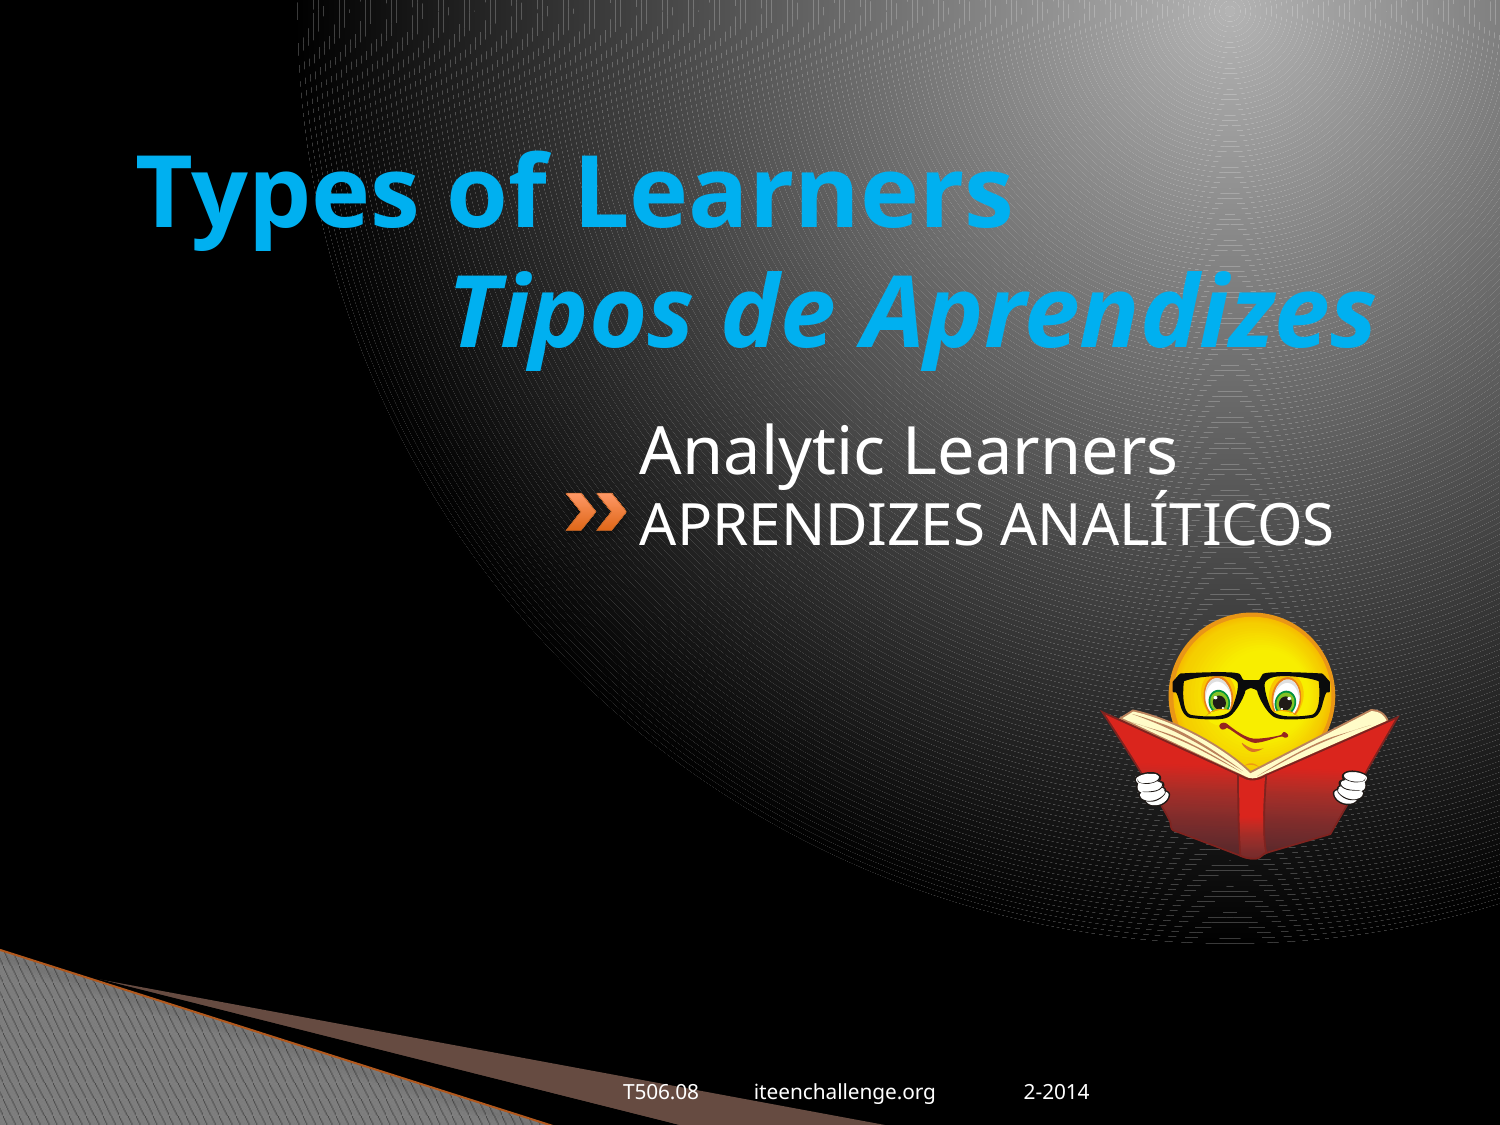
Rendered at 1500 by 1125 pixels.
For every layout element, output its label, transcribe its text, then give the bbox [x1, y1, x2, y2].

picture [1099, 612, 1401, 860]
picture [0, 952, 543, 1125]
list Analytic Learners APRENDIZES ANALÍTICOS [624, 399, 1413, 639]
title Types of Learners Tipos de Aprendizes [118, 112, 1394, 375]
footer T506.08 iteenchallenge.org 2-2014 [412, 1051, 1105, 1112]
